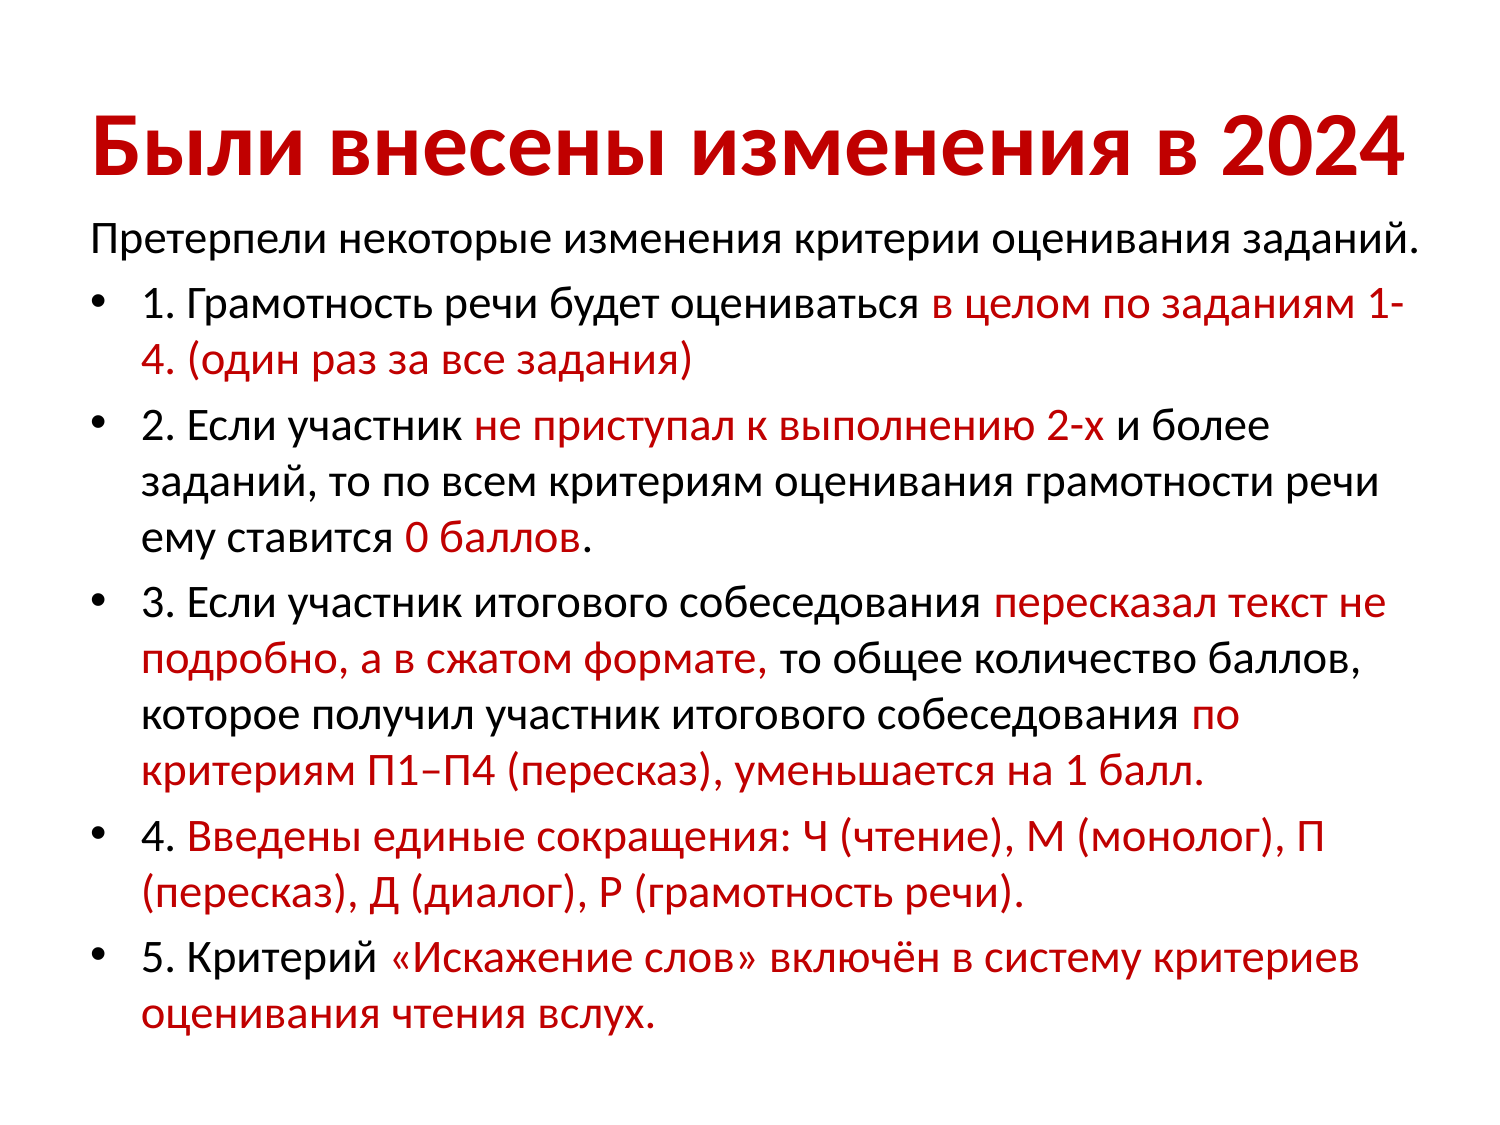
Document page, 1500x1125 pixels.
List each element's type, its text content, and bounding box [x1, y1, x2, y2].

list Претерпели некоторые изменения критерии оценивания заданий. 1. Грамотность речи будет оцениваться в целом по заданиям 1-4. (один раз за все задания) 2. Если участник не приступал к выполнению 2-х и более заданий, то по всем критериям оценивания грамотности речи ему ставится 0 баллов. 3. Если участник итогового собеседования пересказал текст не подробно, а в сжатом формате, то общее количество баллов, которое получил участник итогового собеседования по критериям П1–П4 (пересказ), уменьшается на 1 балл. 4. Введены единые сокращения: Ч (чтение), М (монолог), П (пересказ), Д (диалог), Р (грамотность речи). 5. Критерий «Искажение слов» включён в систему критериев оценивания чтения вслух. [75, 199, 1442, 1079]
title Были внесены изменения в 2024 [75, 45, 1425, 199]
